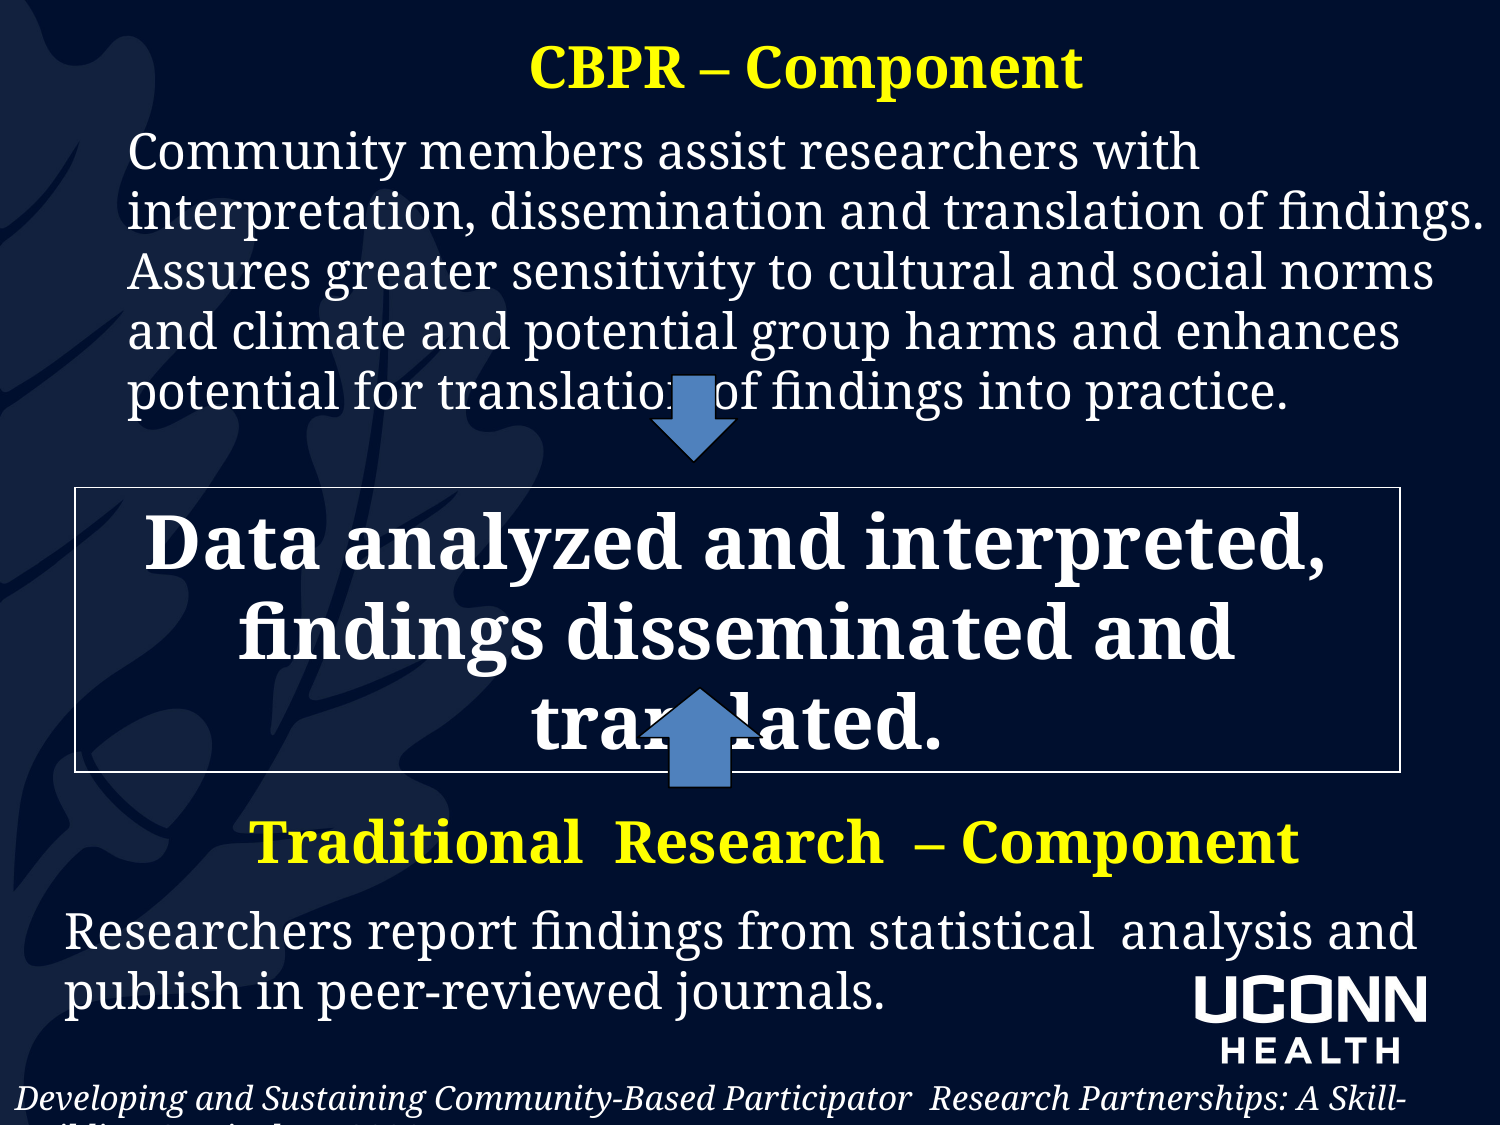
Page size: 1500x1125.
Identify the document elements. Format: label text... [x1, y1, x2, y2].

text_box [649, 374, 738, 463]
picture [0, 0, 1500, 1069]
text_box Developing and Sustaining Community-Based Participator Research Partnerships: A Skill-Building Curriculum. 2006. [0, 1069, 1500, 1125]
text_box CBPR – Component Community members assist researchers with interpretation, dissemination and translation of findings. Assures greater sensitivity to cultural and social norms and climate and potential group harms and enhances potential for translation of findings into practice. [112, 0, 1500, 428]
text_box [637, 687, 763, 788]
text_box Data analyzed and interpreted, findings disseminated and translated. [75, 487, 1400, 737]
text_box Traditional Research – Component Researchers report findings from statistical analysis and publish in peer-reviewed journals. [50, 737, 1500, 1028]
